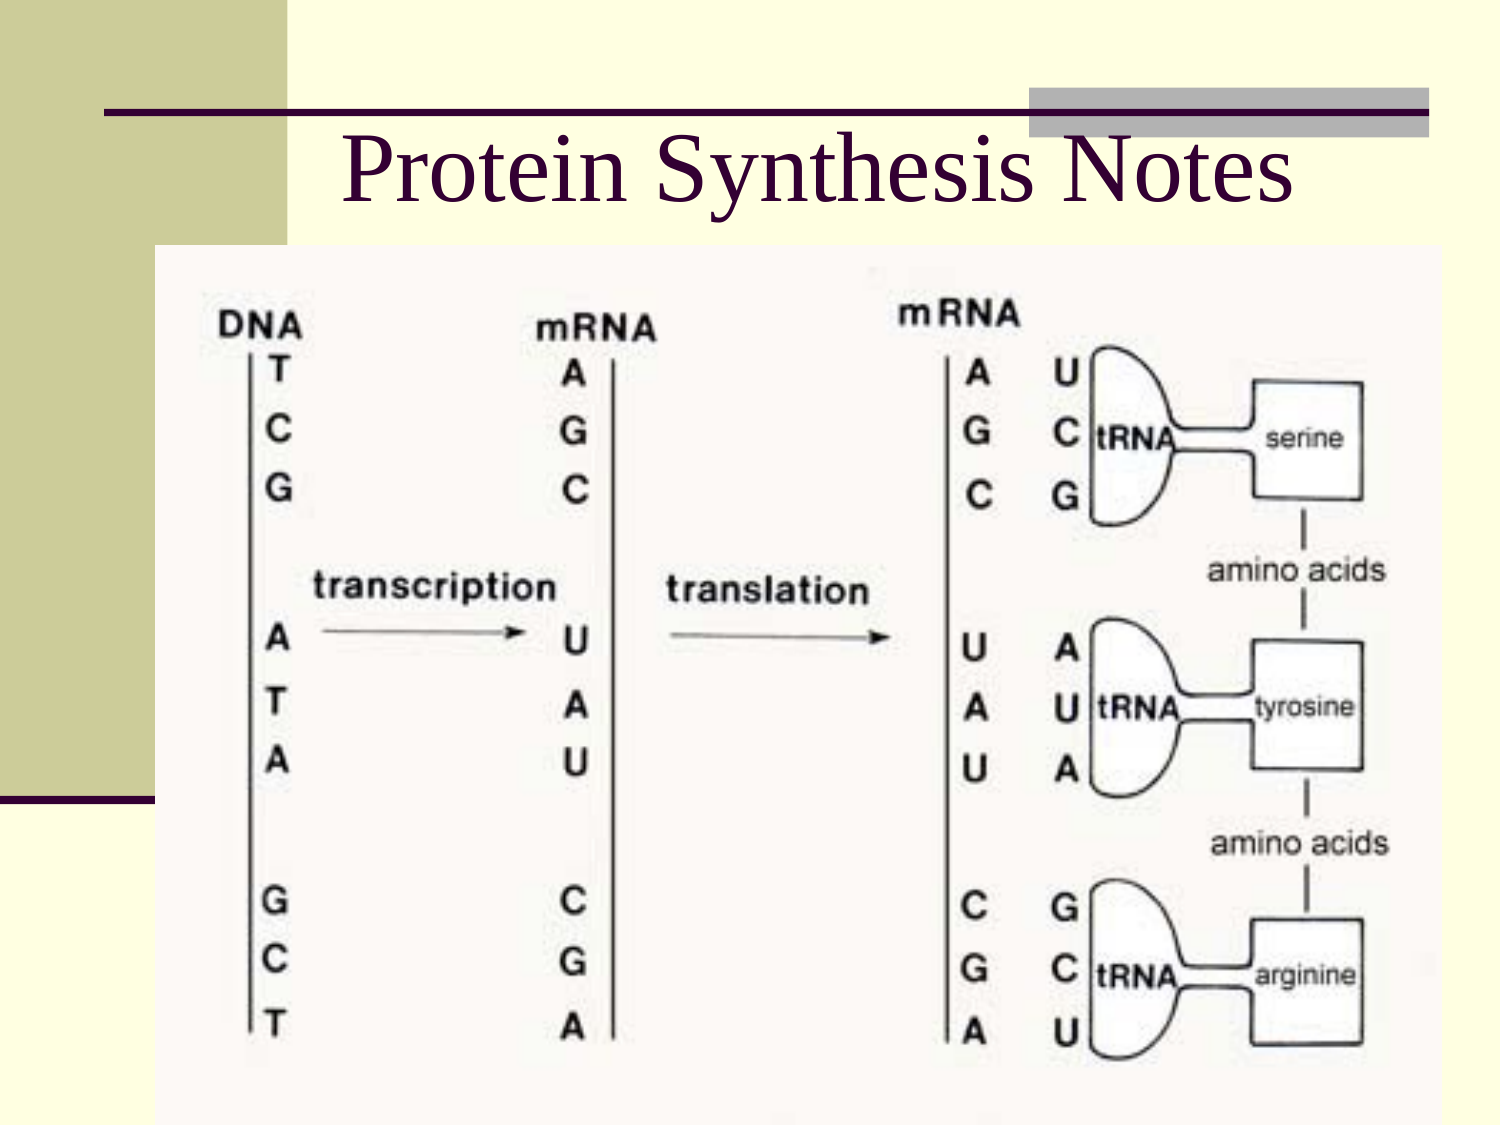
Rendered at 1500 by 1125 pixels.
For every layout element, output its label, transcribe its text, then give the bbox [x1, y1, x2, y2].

picture [155, 245, 1442, 1125]
title Protein Synthesis Notes [325, 63, 1413, 243]
